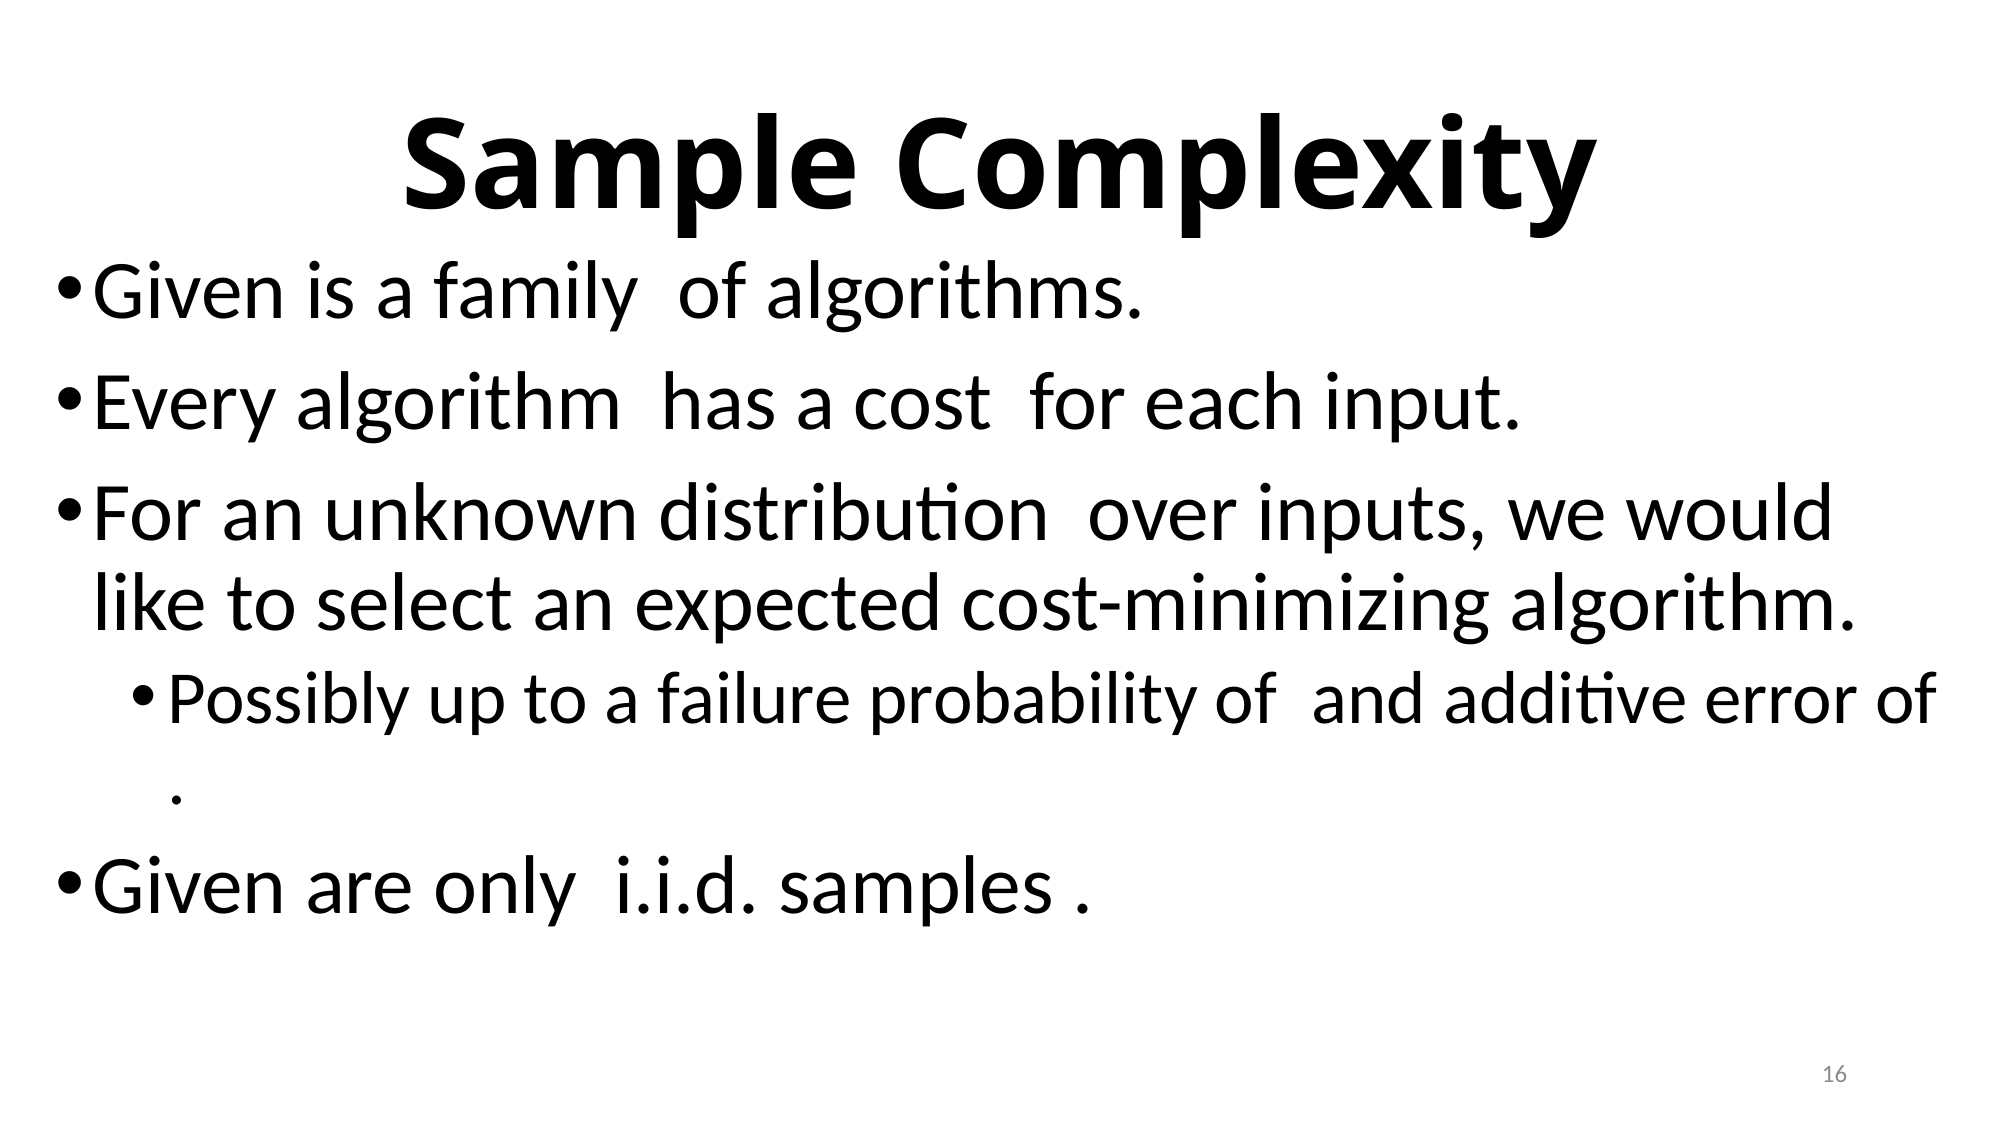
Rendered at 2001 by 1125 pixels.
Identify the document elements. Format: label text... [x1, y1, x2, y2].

slide_number 16 [1412, 1042, 1863, 1103]
title Sample Complexity [137, 59, 1863, 278]
